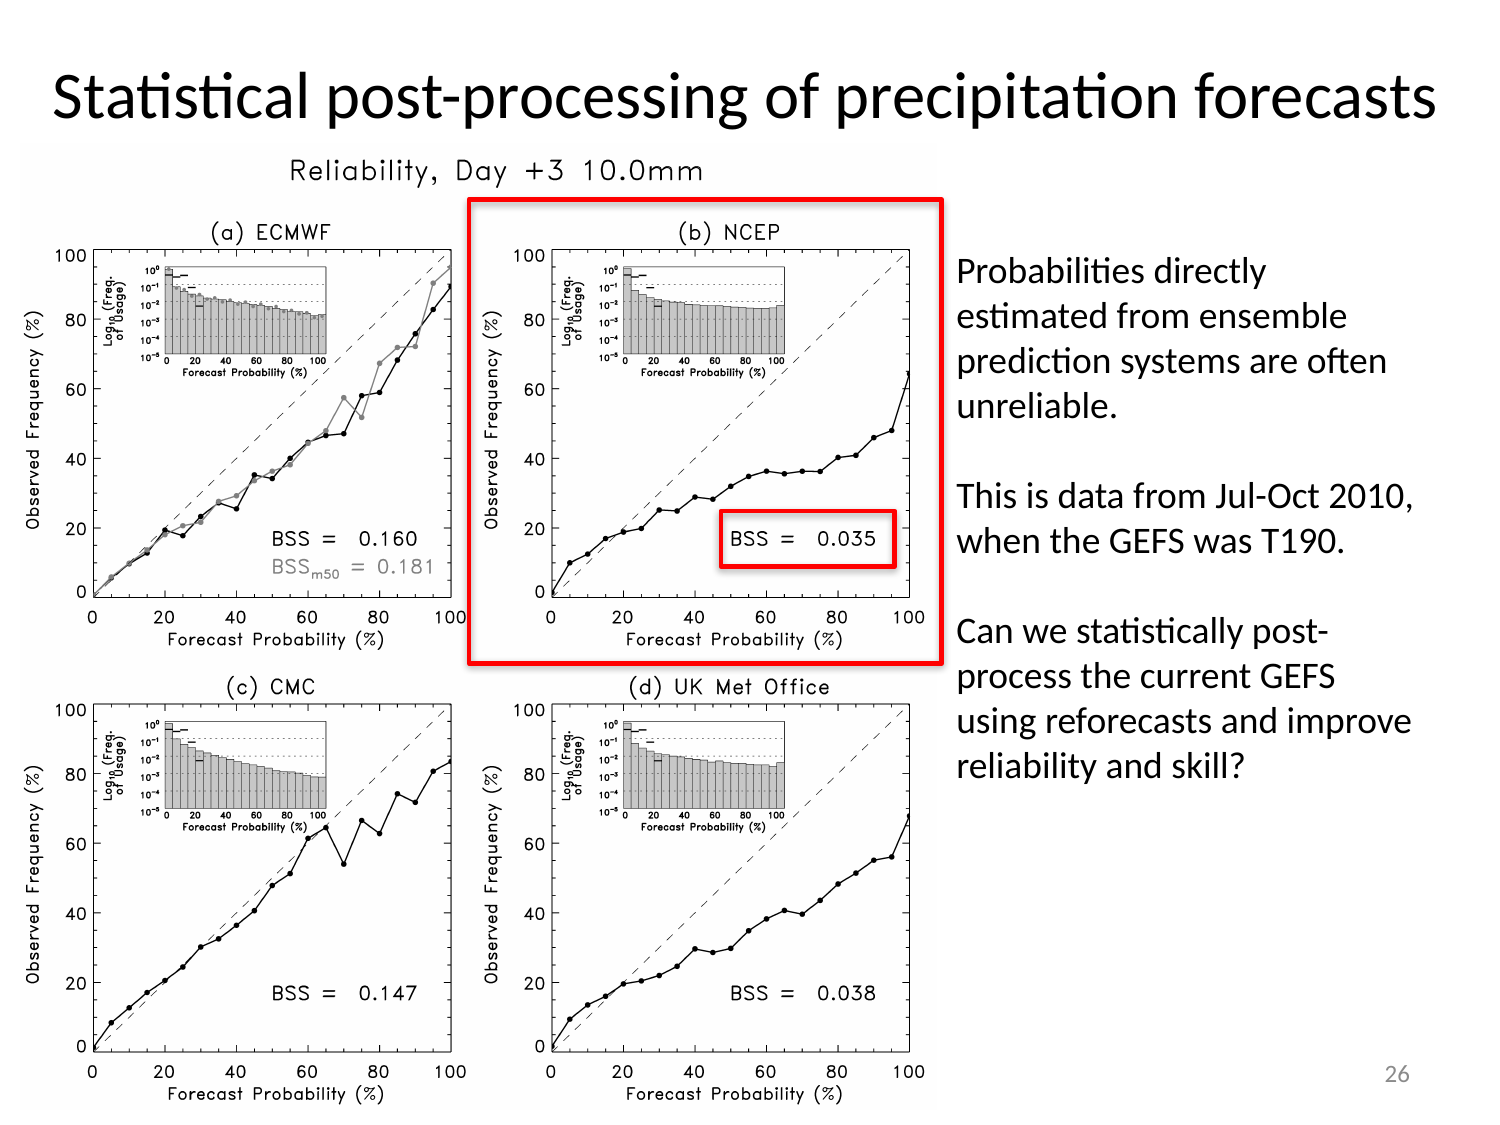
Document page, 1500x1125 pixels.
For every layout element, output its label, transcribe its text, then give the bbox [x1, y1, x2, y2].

title Statistical post-processing of precipitation forecasts [20, 34, 1471, 149]
picture [20, 143, 937, 1111]
text_box Probabilities directly estimated from ensemble prediction systems are often unreliable. This is data from Jul-Oct 2010, when the GEFS was T190. Can we statistically post-process the current GEFS using reforecasts and improve reliability and skill? [943, 238, 1439, 793]
slide_number 26 [1074, 1042, 1425, 1103]
